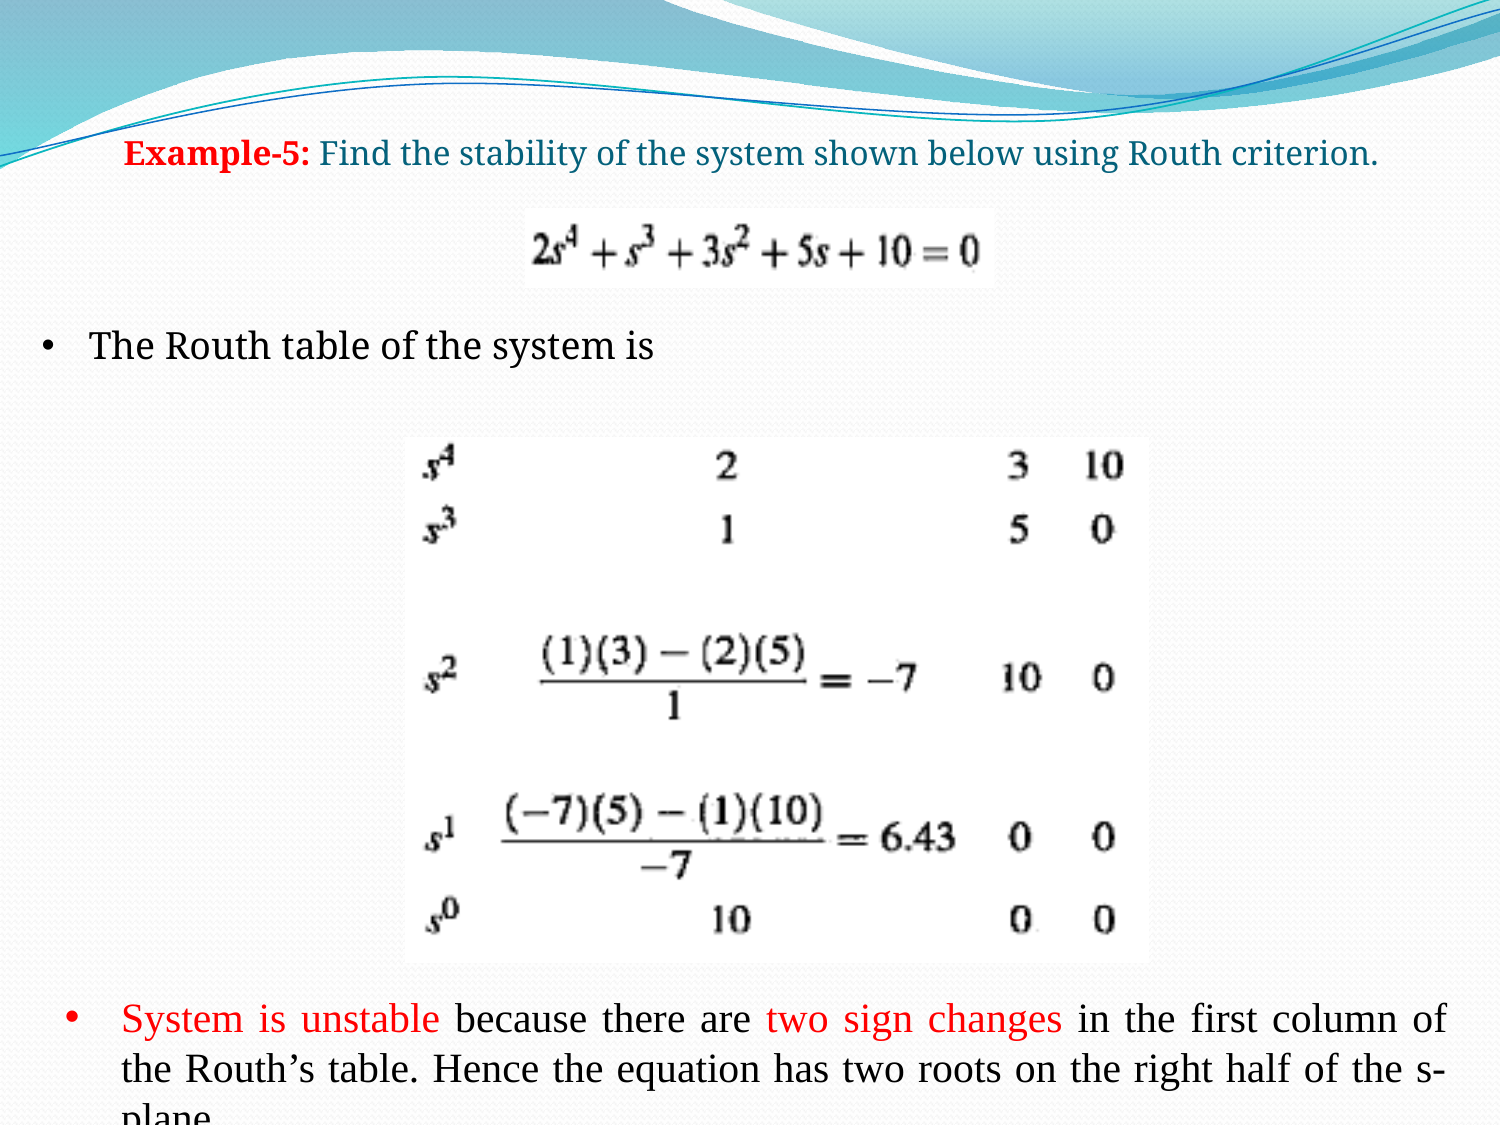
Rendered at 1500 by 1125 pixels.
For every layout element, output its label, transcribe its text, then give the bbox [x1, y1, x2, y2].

title Example-5: Find the stability of the system shown below using Routh criterion. [75, 99, 1438, 172]
text_box The Routh table of the system is [26, 314, 680, 375]
picture [404, 437, 1151, 963]
text_box System is unstable because there are two sign changes in the first column of the Routh’s table. Hence the equation has two roots on the right half of the s-plane. [49, 983, 1463, 1125]
picture [524, 208, 995, 288]
